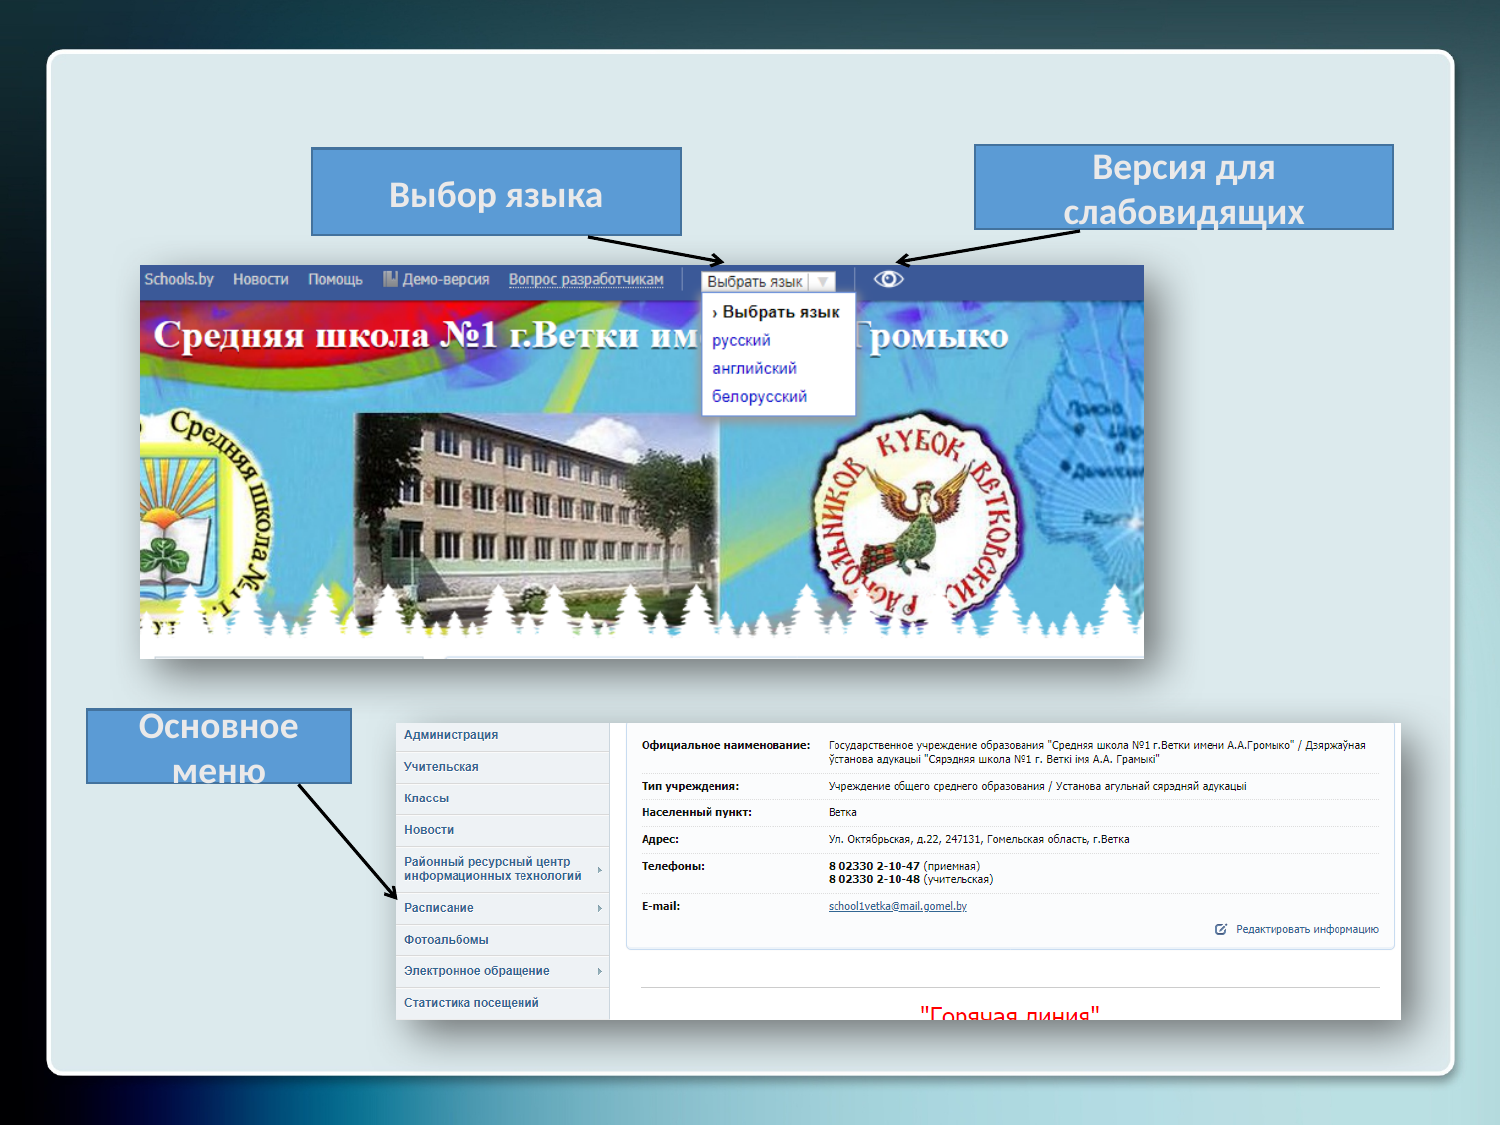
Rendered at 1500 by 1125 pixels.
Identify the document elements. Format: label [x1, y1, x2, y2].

text_box [587, 236, 725, 263]
picture [0, 0, 1500, 1125]
text_box [298, 784, 398, 900]
text_box [895, 230, 1080, 263]
